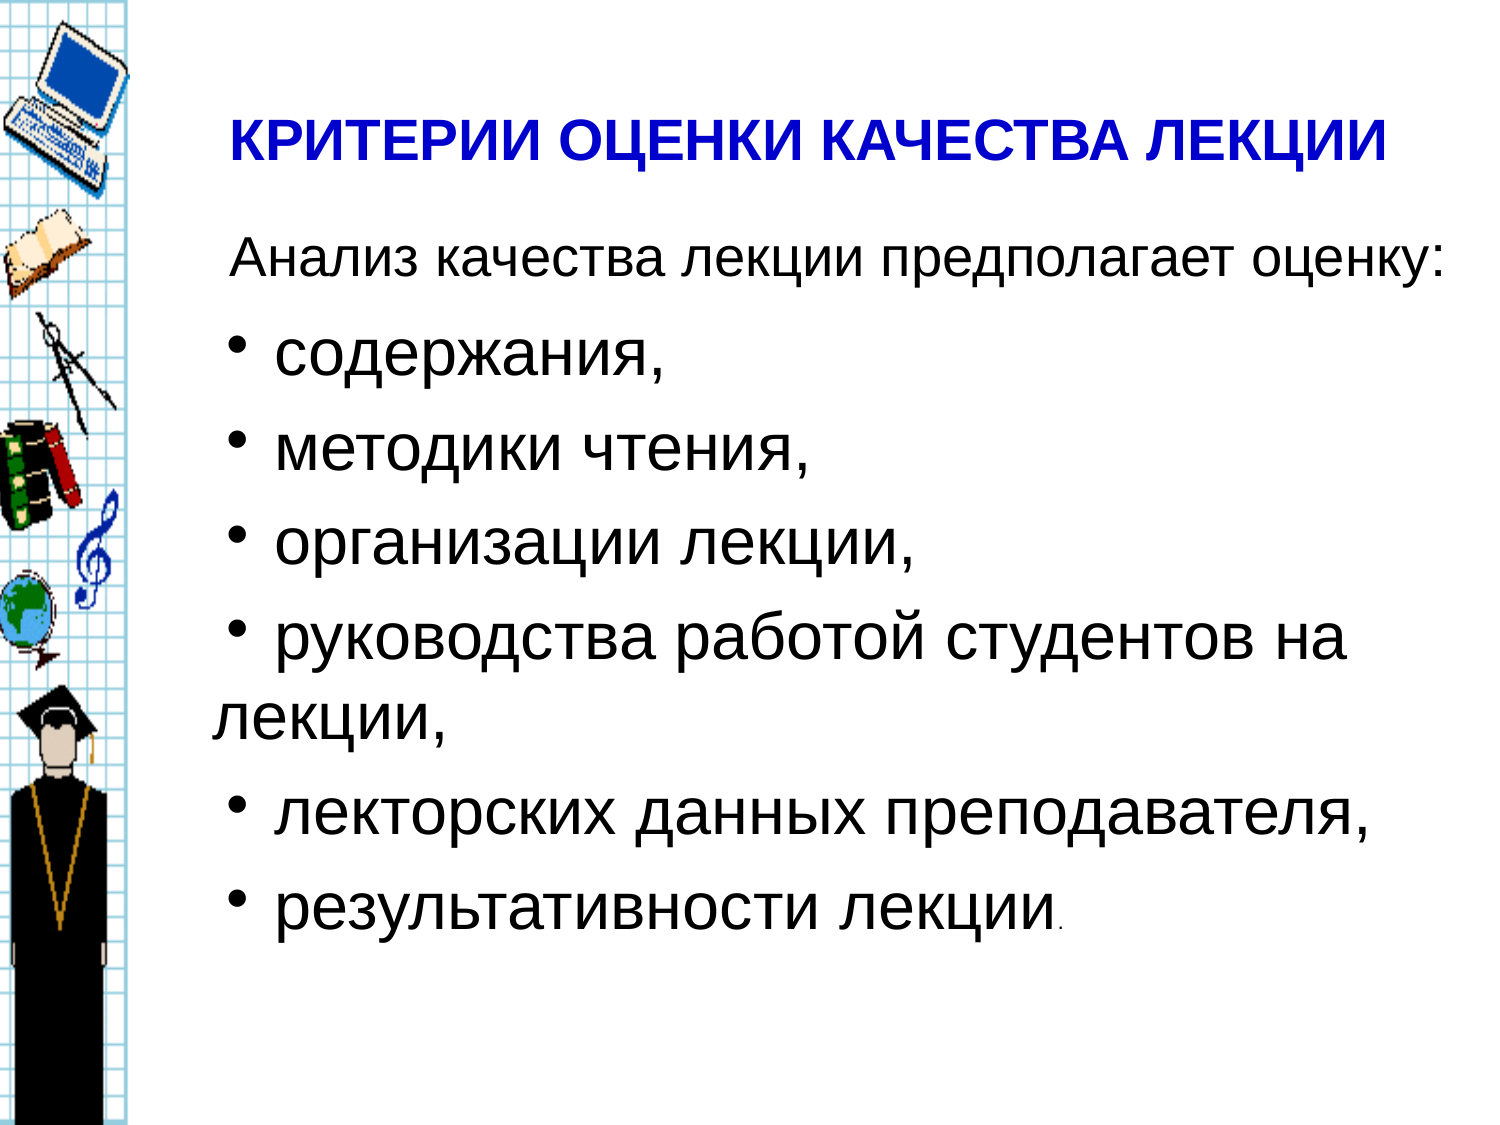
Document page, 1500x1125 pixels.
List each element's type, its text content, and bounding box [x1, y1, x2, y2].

text_box КРИТЕРИИ ОЦЕНКИ КАЧЕСТВА ЛЕКЦИИ Анализ качества лекции предполагает оценку: содержания, методики чтения, организации лекции, руководства работой студентов на лекции, лекторских данных преподавателя, результативности лекции. [130, 94, 1500, 1003]
picture [0, 0, 130, 1125]
